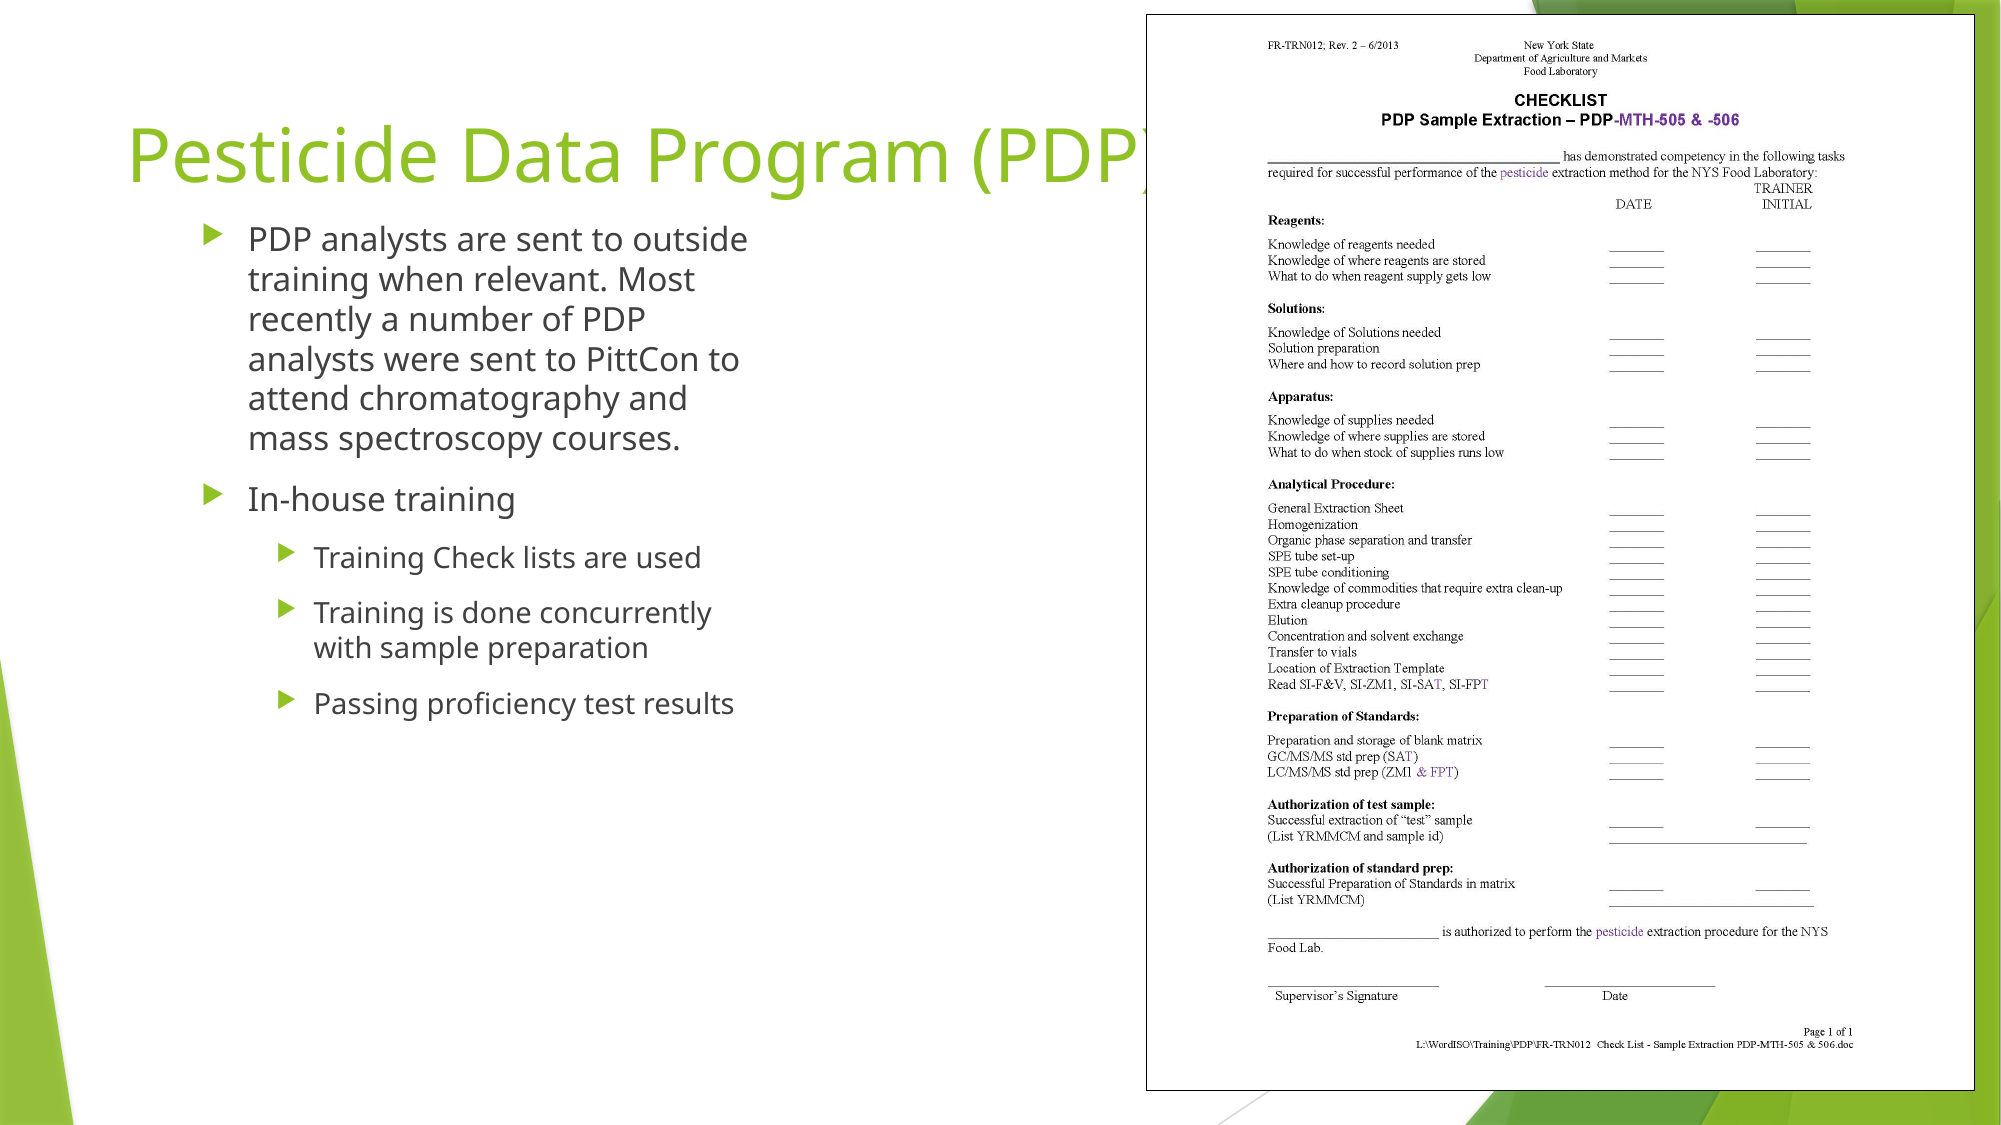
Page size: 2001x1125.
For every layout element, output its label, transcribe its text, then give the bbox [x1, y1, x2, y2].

title Pesticide Data Program (PDP): [111, 99, 1141, 225]
picture [1146, 13, 1976, 1091]
list PDP analysts are sent to outside training when relevant. Most recently a number of PDP analysts were sent to PittCon to attend chromatography and mass spectroscopy courses. In-house training Training Check lists are used Training is done concurrently with sample preparation Passing proficiency test results [111, 210, 765, 992]
